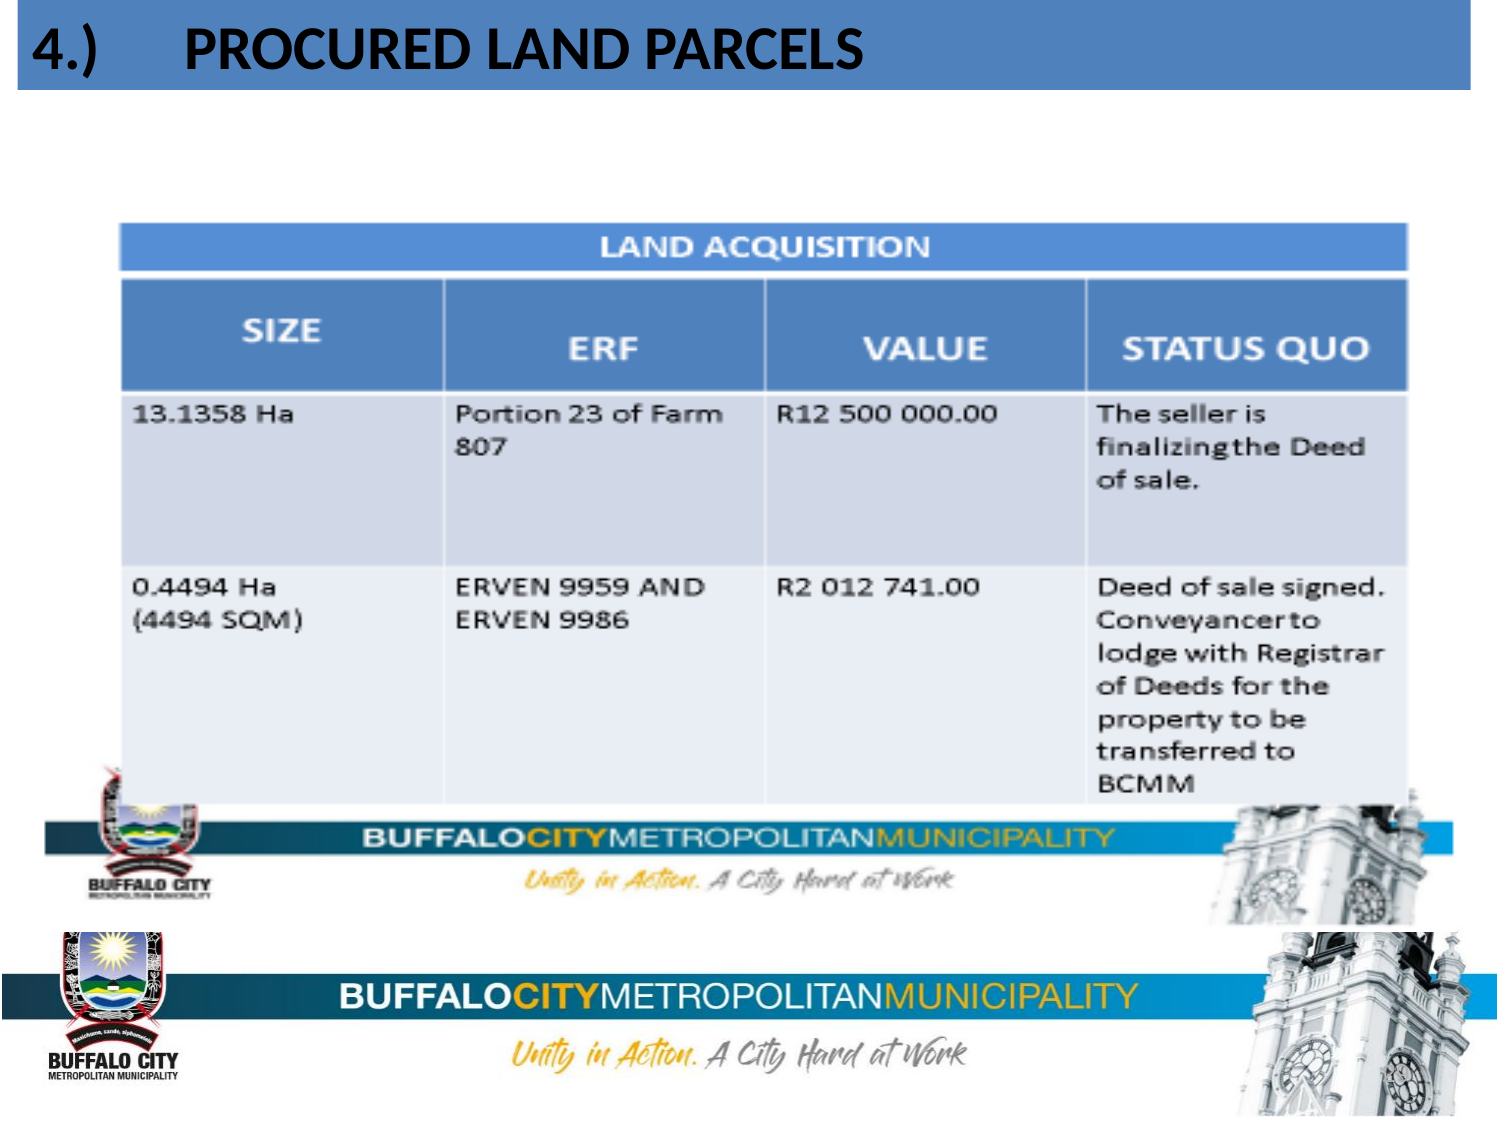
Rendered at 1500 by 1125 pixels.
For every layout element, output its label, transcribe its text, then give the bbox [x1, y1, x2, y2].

picture [2, 774, 1497, 1117]
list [42, 111, 1458, 932]
title 4.) PROCURED LAND PARCELS [17, 0, 1471, 90]
slide_number 29 [1074, 1042, 1425, 1103]
